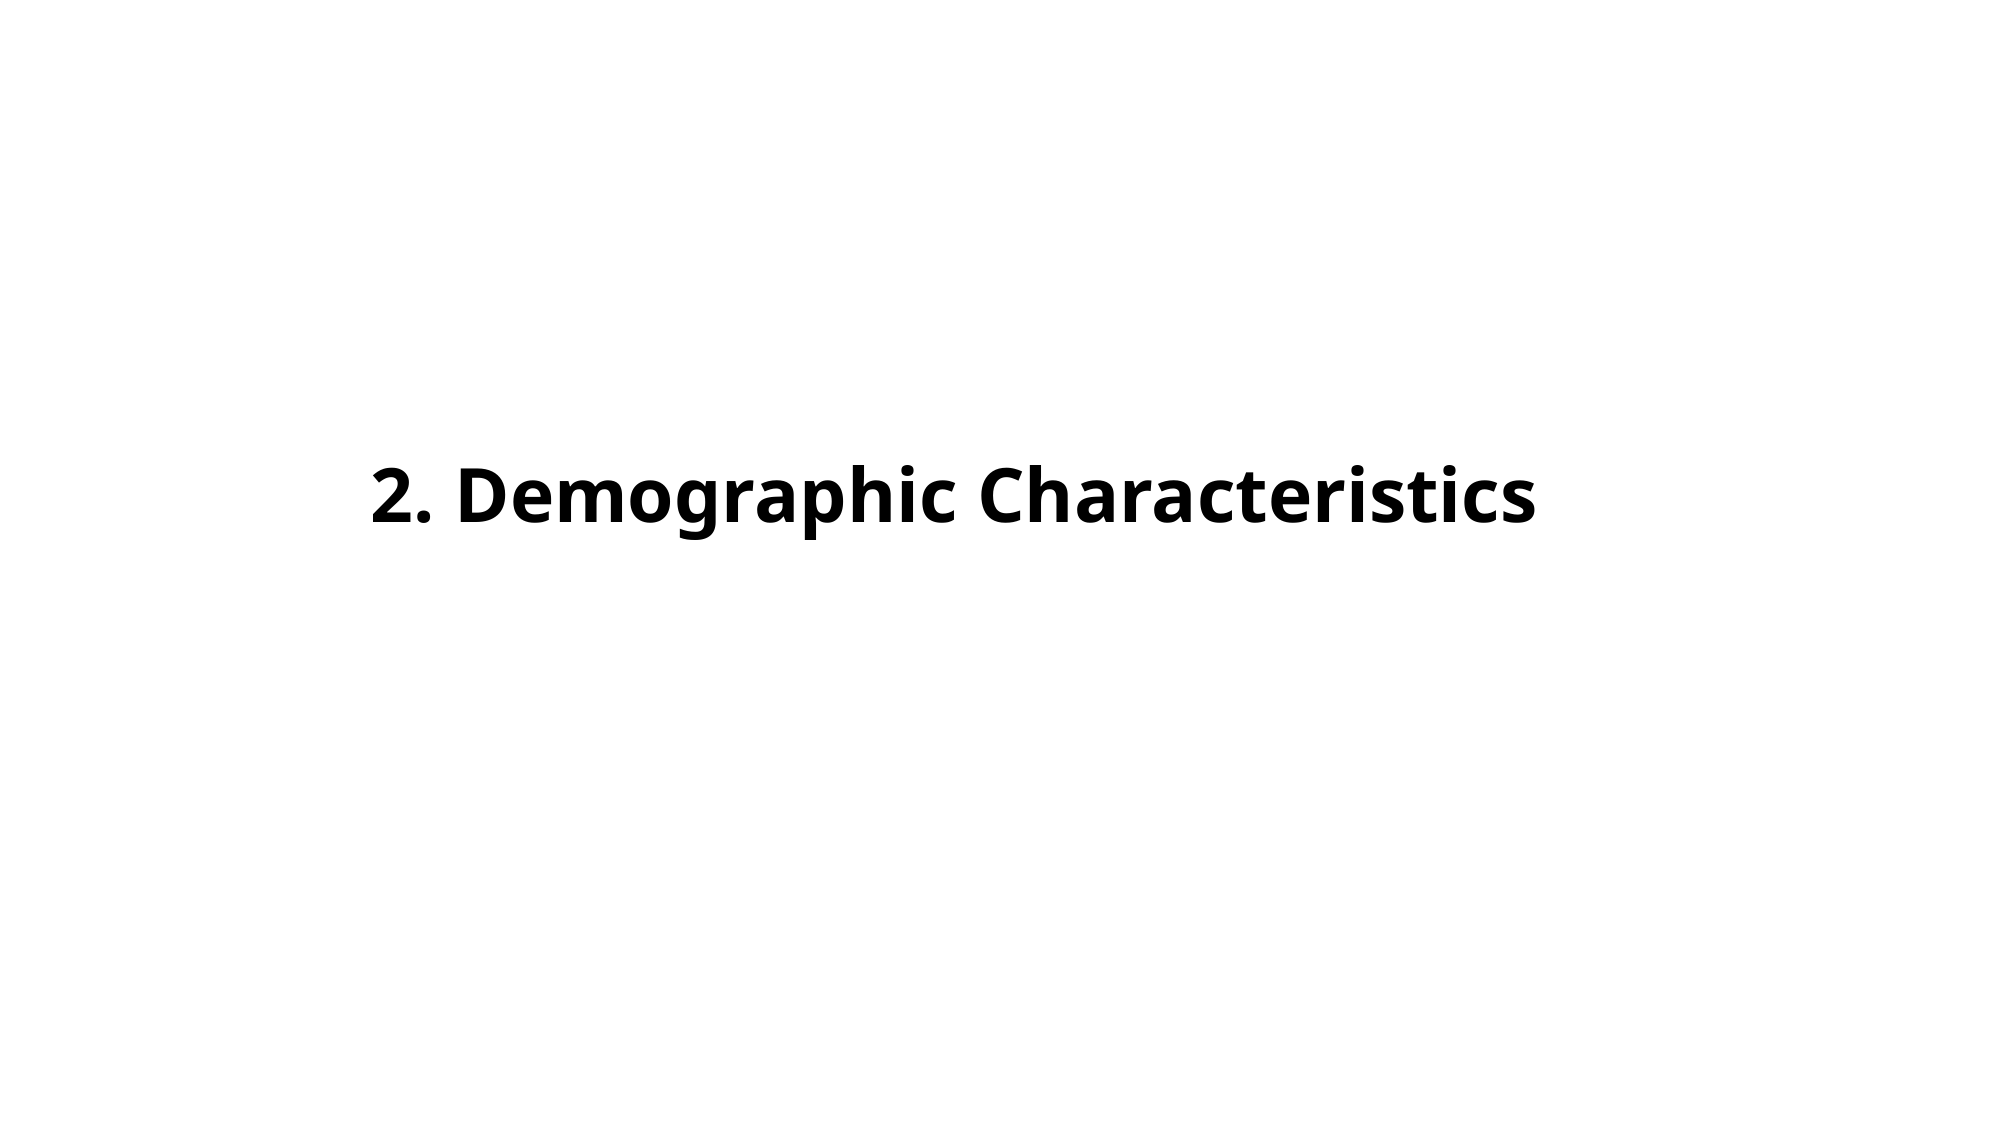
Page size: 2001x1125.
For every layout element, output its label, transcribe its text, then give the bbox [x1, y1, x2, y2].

title 2. Demographic Characteristics [81, 450, 1829, 636]
